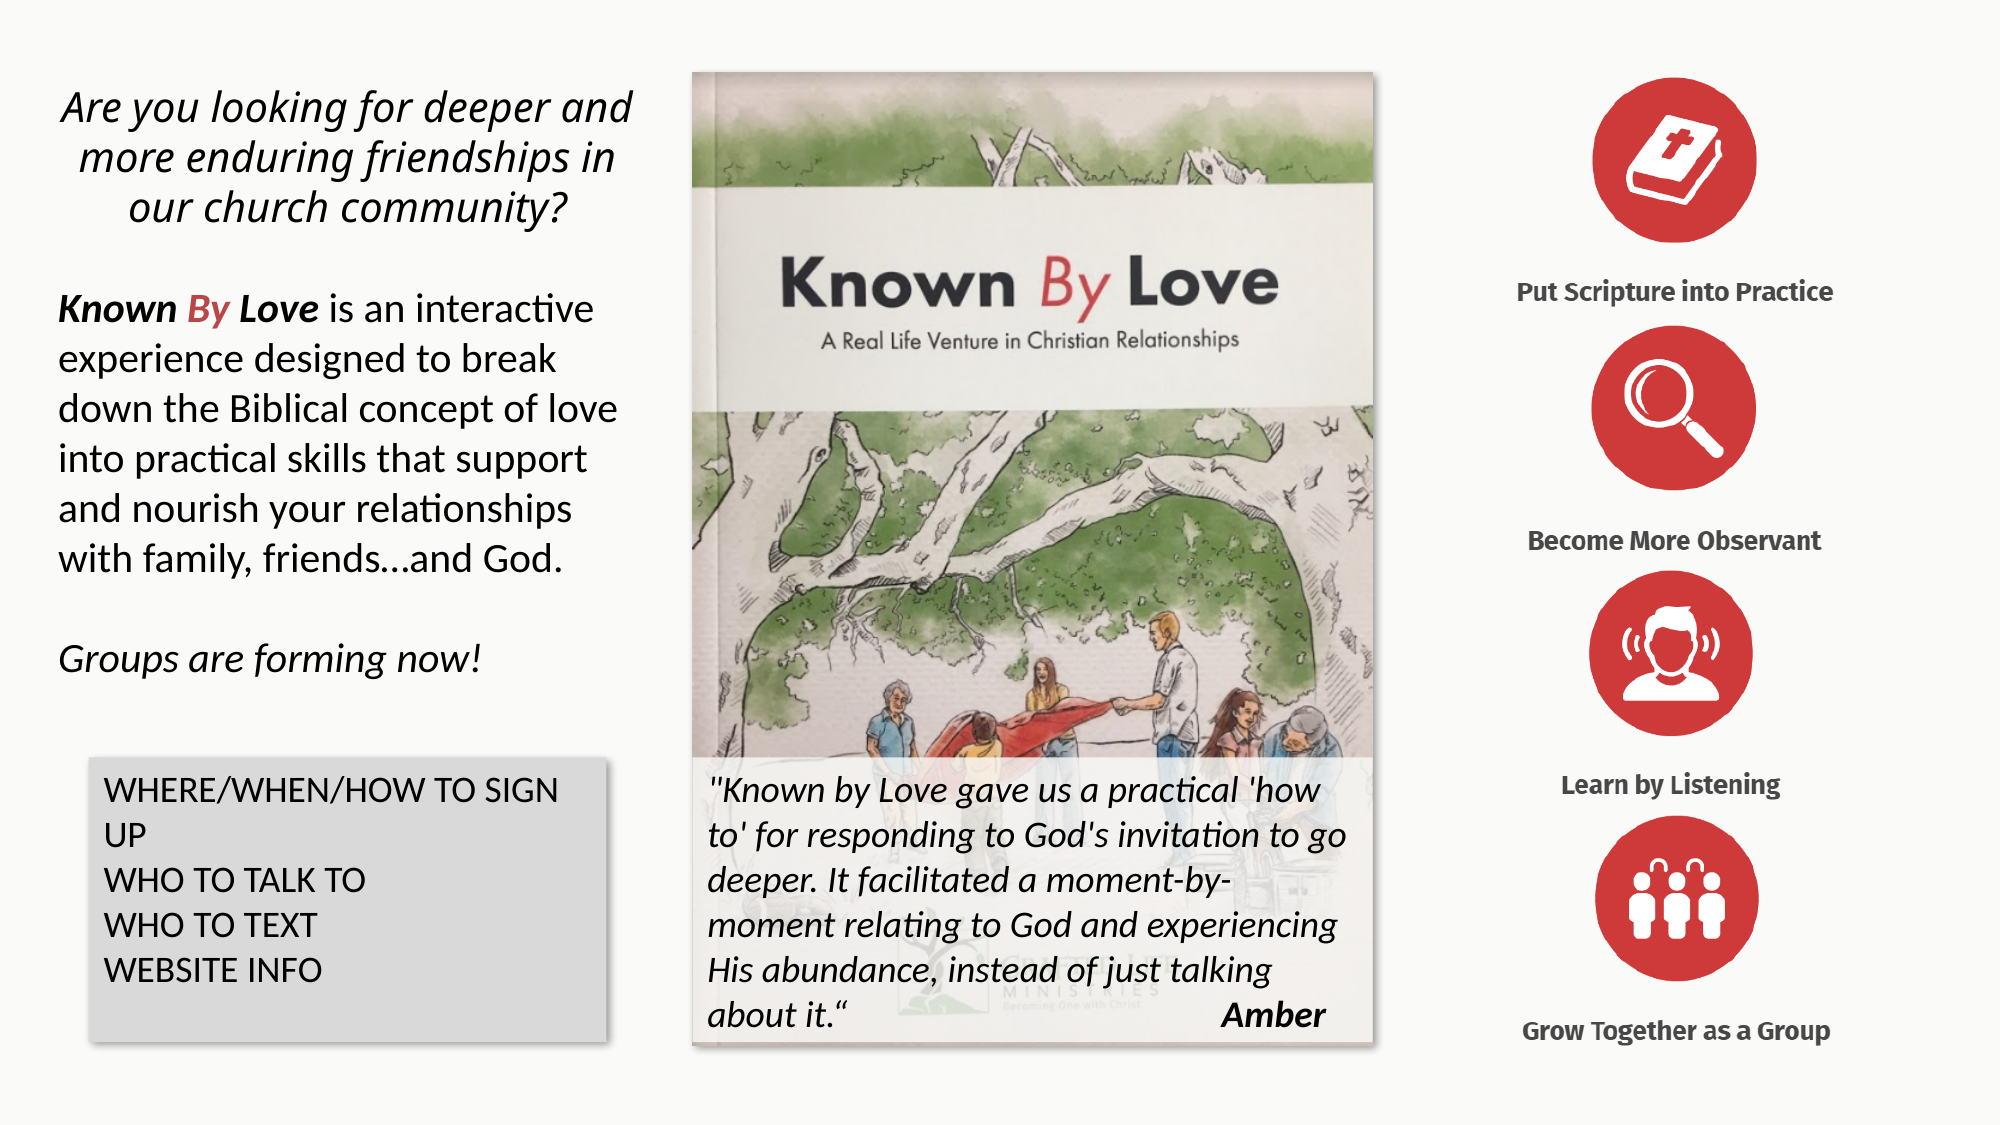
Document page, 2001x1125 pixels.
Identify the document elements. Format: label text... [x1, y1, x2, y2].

text_box Are you looking for deeper and more enduring friendships in our church community? Known By Love is an interactive experience designed to break down the Biblical concept of love into practical skills that support and nourish your relationships with family, friends…and God. Groups are forming now! [43, 72, 652, 688]
text_box WHERE/WHEN/HOW TO SIGN UP WHO TO TALK TO WHO TO TEXT WEBSITE INFO [88, 757, 607, 1043]
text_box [1514, 72, 1837, 1046]
picture [692, 72, 1373, 1046]
